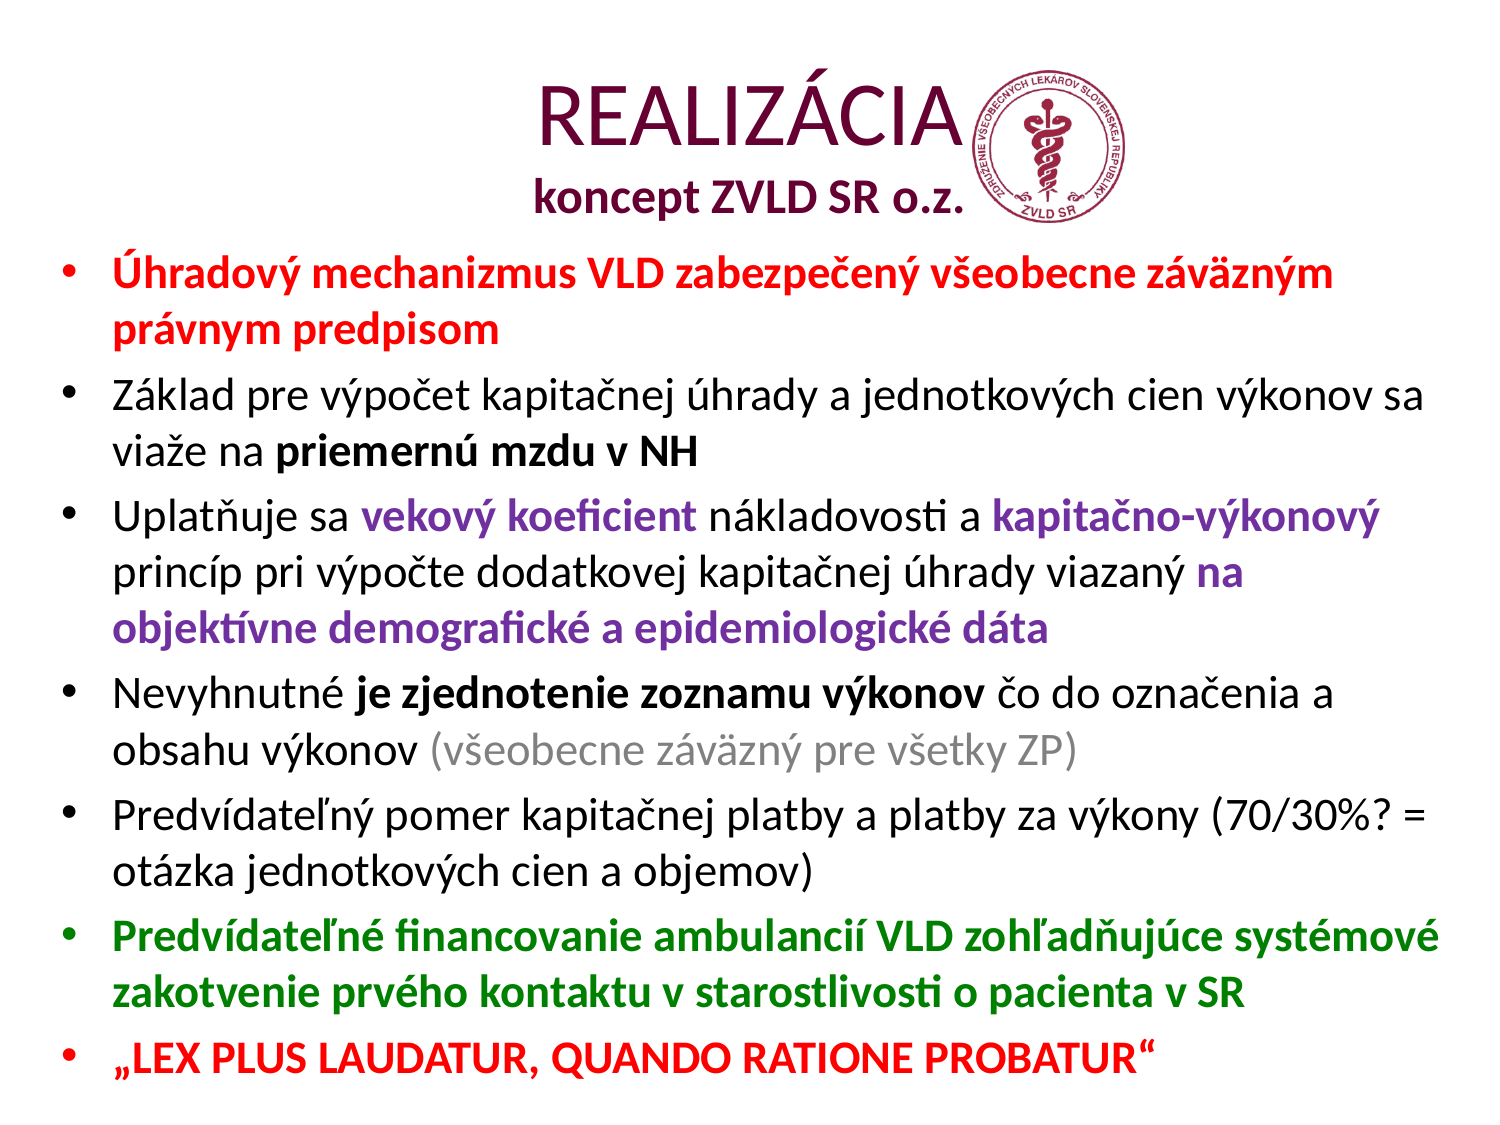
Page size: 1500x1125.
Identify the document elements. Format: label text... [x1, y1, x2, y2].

picture [972, 70, 1126, 223]
title REALIZÁCIA koncept ZVLD SR o.z. [75, 45, 1425, 233]
list Úhradový mechanizmus VLD zabezpečený všeobecne záväzným právnym predpisom Základ pre výpočet kapitačnej úhrady a jednotkových cien výkonov sa viaže na priemernú mzdu v NH Uplatňuje sa vekový koeficient nákladovosti a kapitačno-výkonový princíp pri výpočte dodatkovej kapitačnej úhrady viazaný na objektívne demografické a epidemiologické dáta Nevyhnutné je zjednotenie zoznamu výkonov čo do označenia a obsahu výkonov (všeobecne záväzný pre všetky ZP) Predvídateľný pomer kapitačnej platby a platby za výkony (70/30%? = otázka jednotkových cien a objemov) Predvídateľné financovanie ambulancií VLD zohľadňujúce systémové zakotvenie prvého kontaktu v starostlivosti o pacienta v SR „LEX PLUS LAUDATUR, QUANDO RATIONE PROBATUR“ [46, 234, 1465, 1102]
